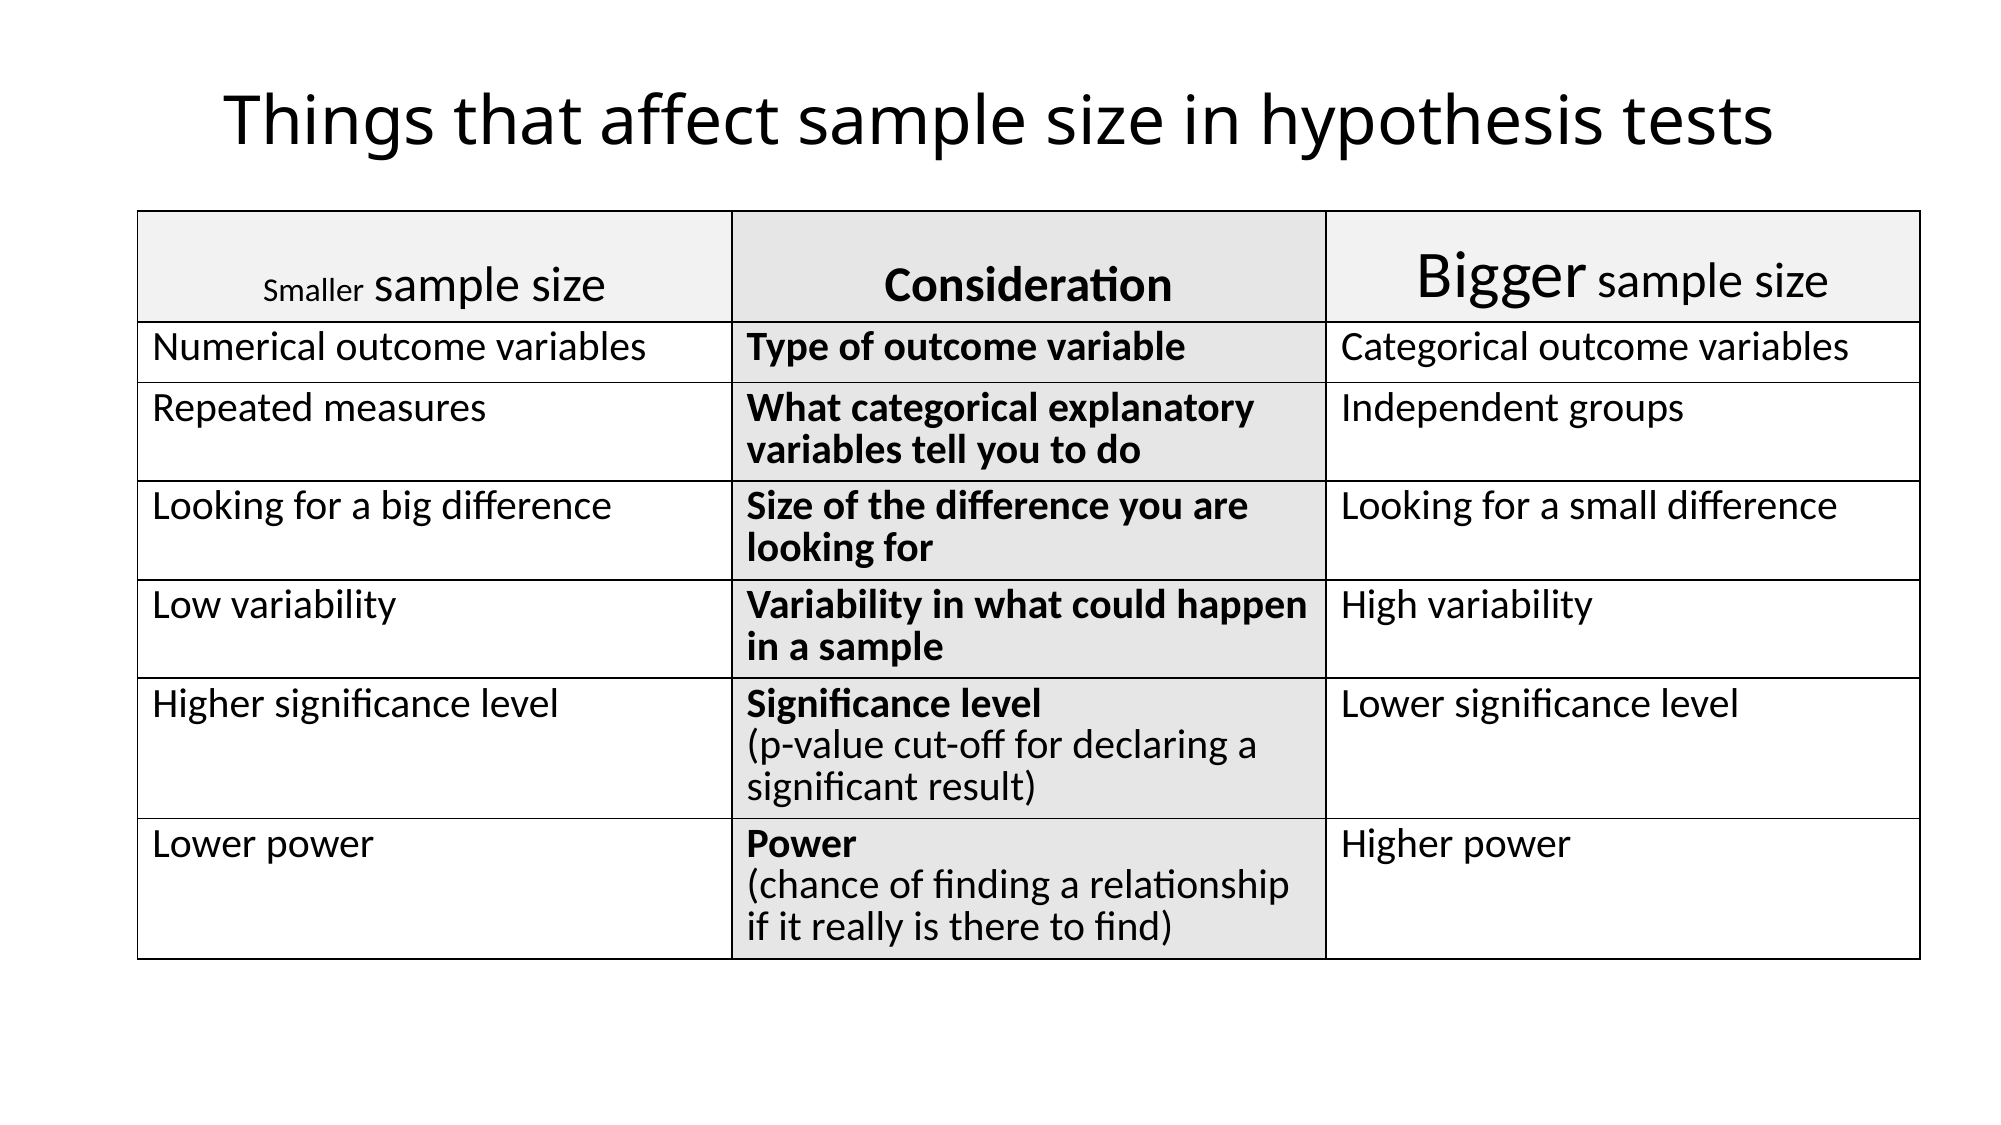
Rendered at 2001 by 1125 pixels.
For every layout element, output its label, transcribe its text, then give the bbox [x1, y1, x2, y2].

table_cell Lower significance level [1327, 679, 1919, 818]
title Things that affect sample size in hypothesis tests [137, 59, 1863, 186]
table_cell Higher power [1327, 819, 1919, 958]
table_cell Higher significance level [138, 679, 731, 818]
table_cell Repeated measures [138, 383, 731, 480]
table_cell Low variability [138, 581, 731, 677]
table_header Consideration [733, 212, 1325, 321]
table_cell Significance level (p-value cut-off for declaring a significant result) [733, 679, 1325, 818]
table_cell High variability [1327, 581, 1919, 677]
table_cell Numerical outcome variables [138, 323, 731, 382]
table_cell Lower power [138, 819, 731, 958]
table_cell Independent groups [1327, 383, 1919, 480]
table_cell Type of outcome variable [733, 323, 1325, 382]
table_cell Categorical outcome variables [1327, 323, 1919, 382]
table_cell Looking for a small difference [1327, 482, 1919, 579]
table_cell What categorical explanatory variables tell you to do [733, 383, 1325, 480]
table_header Bigger sample size [1327, 212, 1919, 321]
table_cell Size of the difference you are looking for [733, 482, 1325, 579]
table_cell Variability in what could happen in a sample [733, 581, 1325, 677]
table_header Smaller sample size [138, 212, 731, 321]
table_cell Looking for a big difference [138, 482, 731, 579]
table_cell Power (chance of finding a relationship if it really is there to find) [733, 819, 1325, 958]
